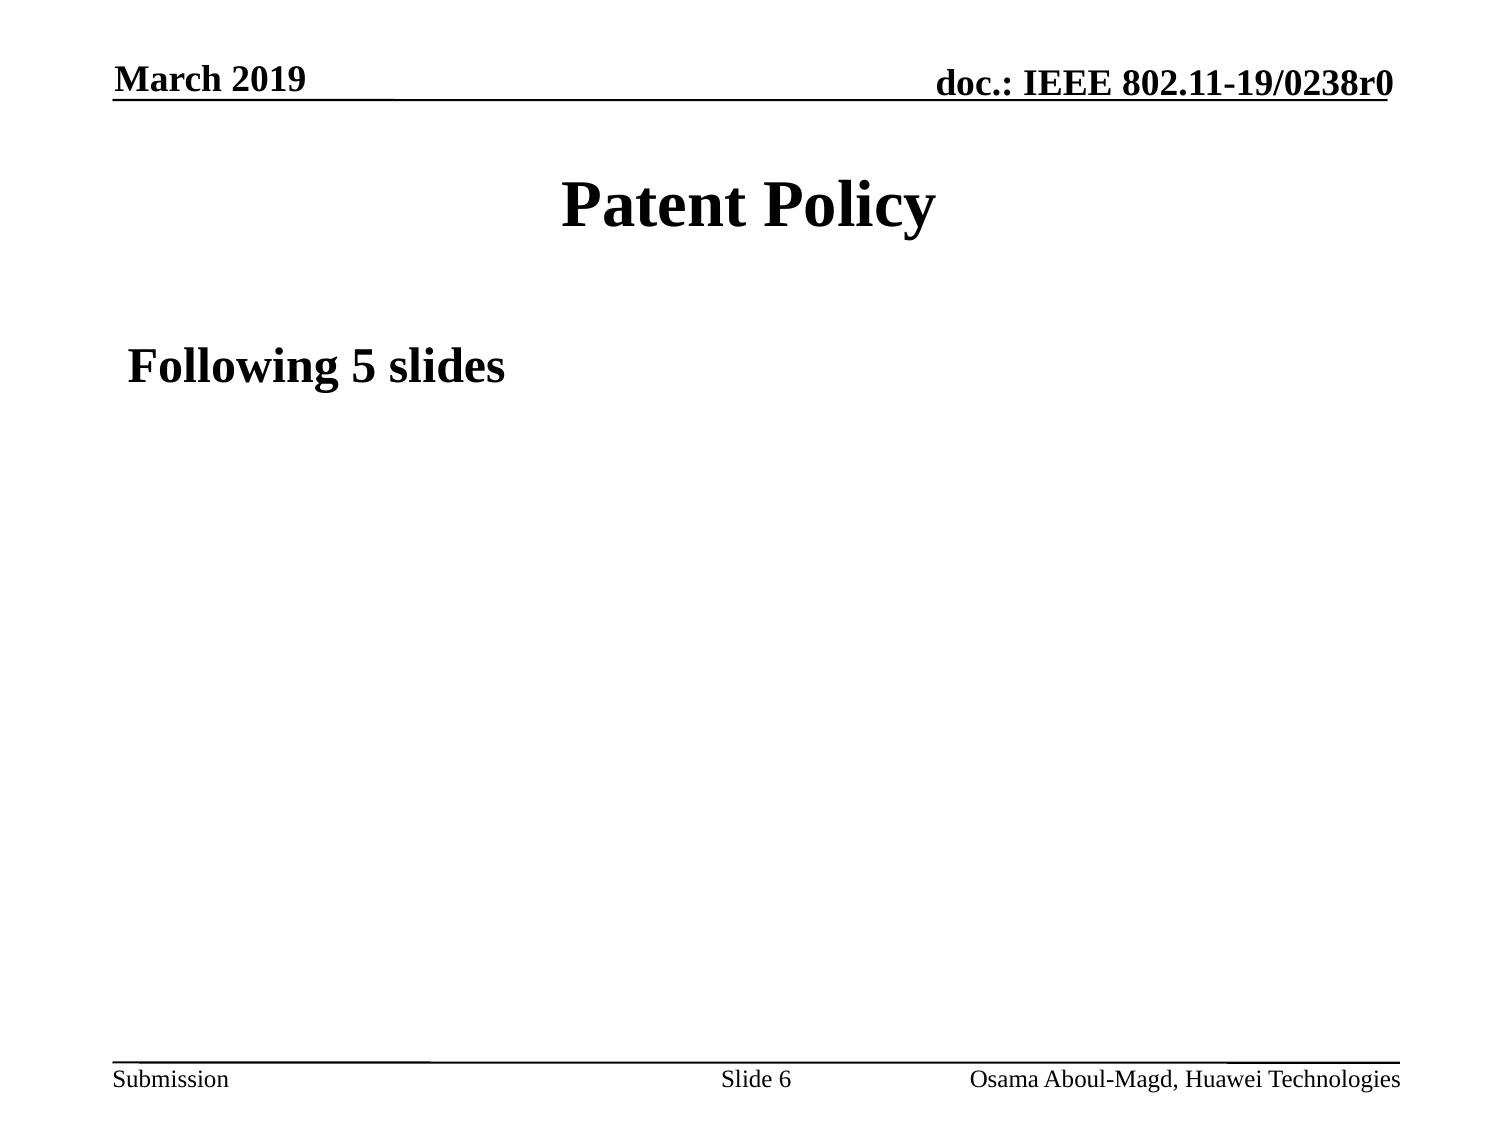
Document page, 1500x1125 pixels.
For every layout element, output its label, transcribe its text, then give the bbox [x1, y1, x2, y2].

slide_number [114, 54, 423, 100]
title Patent Policy [112, 112, 1388, 288]
footer Osama Aboul-Magd, Huawei Technologies [878, 1061, 1402, 1093]
slide_number Slide 6 [712, 1061, 800, 1123]
list Following 5 slides [112, 324, 1388, 1000]
